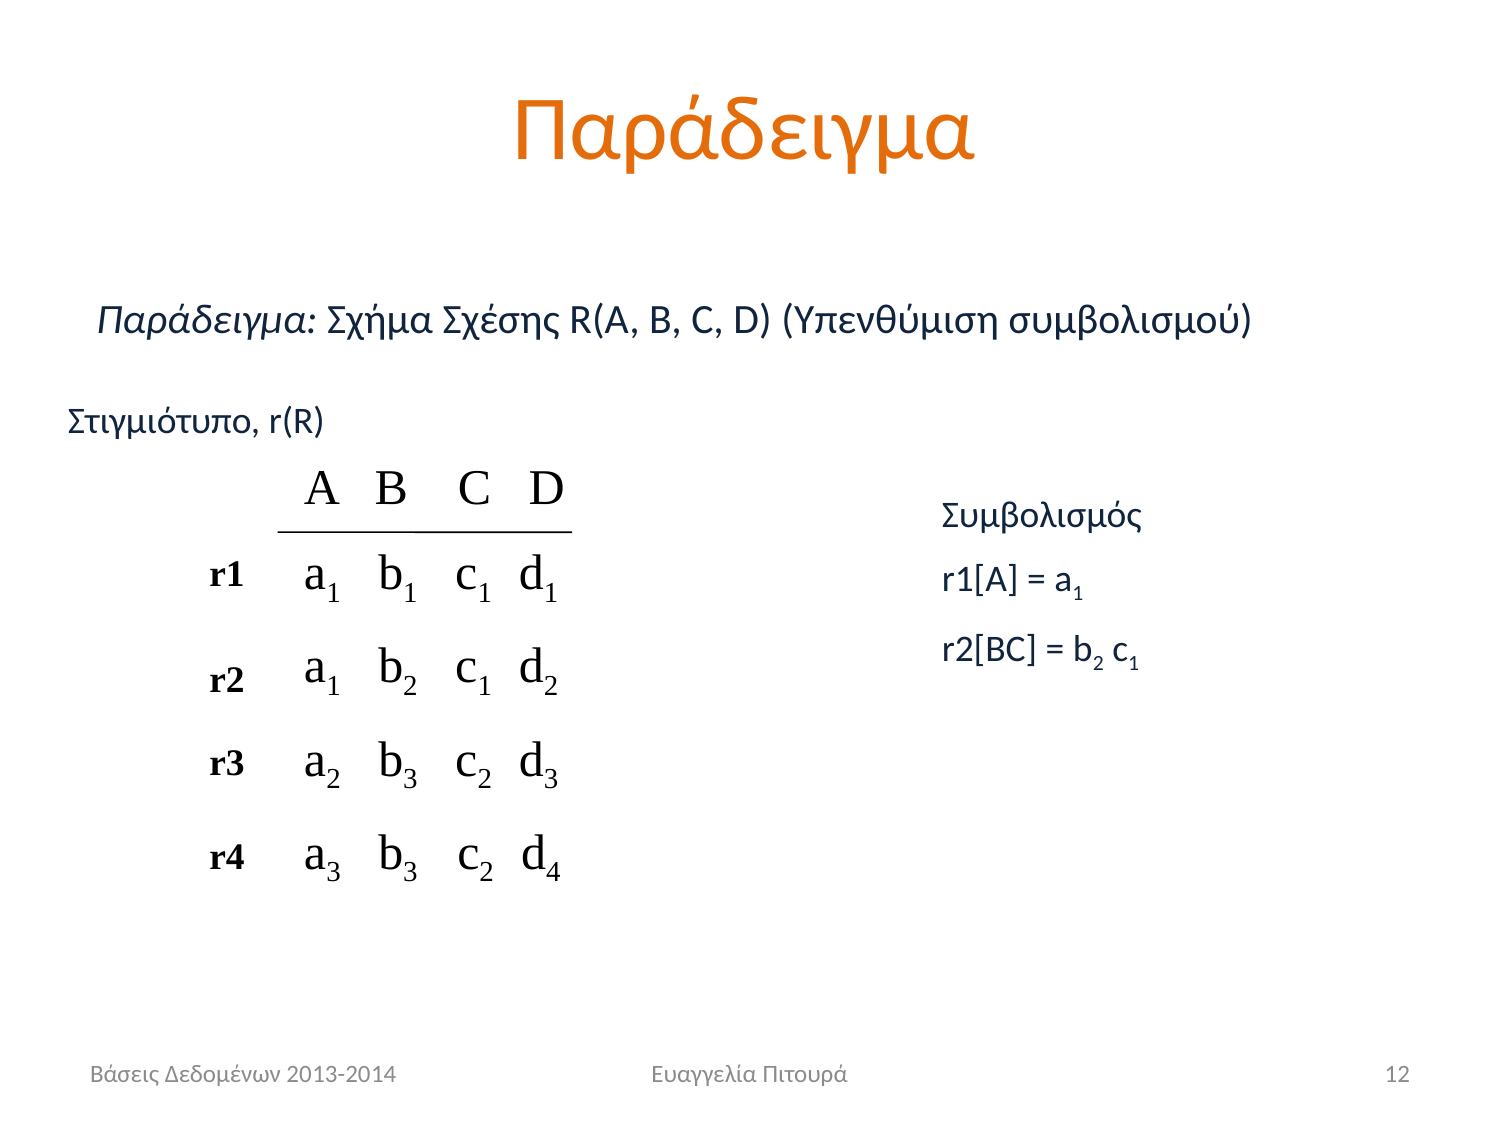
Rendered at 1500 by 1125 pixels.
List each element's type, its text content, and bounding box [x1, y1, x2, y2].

text_box r4 [194, 824, 273, 885]
text_box Στιγμιότυπο, r(R) [53, 388, 514, 448]
slide_number Βάσεις Δεδομένων 2013-2014 [75, 1042, 425, 1103]
slide_number 12 [1074, 1042, 1425, 1103]
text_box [277, 446, 1389, 882]
title Παράδειγμα [69, 29, 1420, 217]
text_box r1 [194, 541, 272, 602]
text_box Παράδειγμα: Σχήμα Σχέσης R(A, B, C, D) (Υπενθύμιση συμβολισμού) [81, 284, 1407, 350]
footer Ευαγγελία Πιτουρά [512, 1042, 988, 1103]
text_box r2 [194, 647, 272, 708]
text_box r3 [194, 730, 272, 791]
